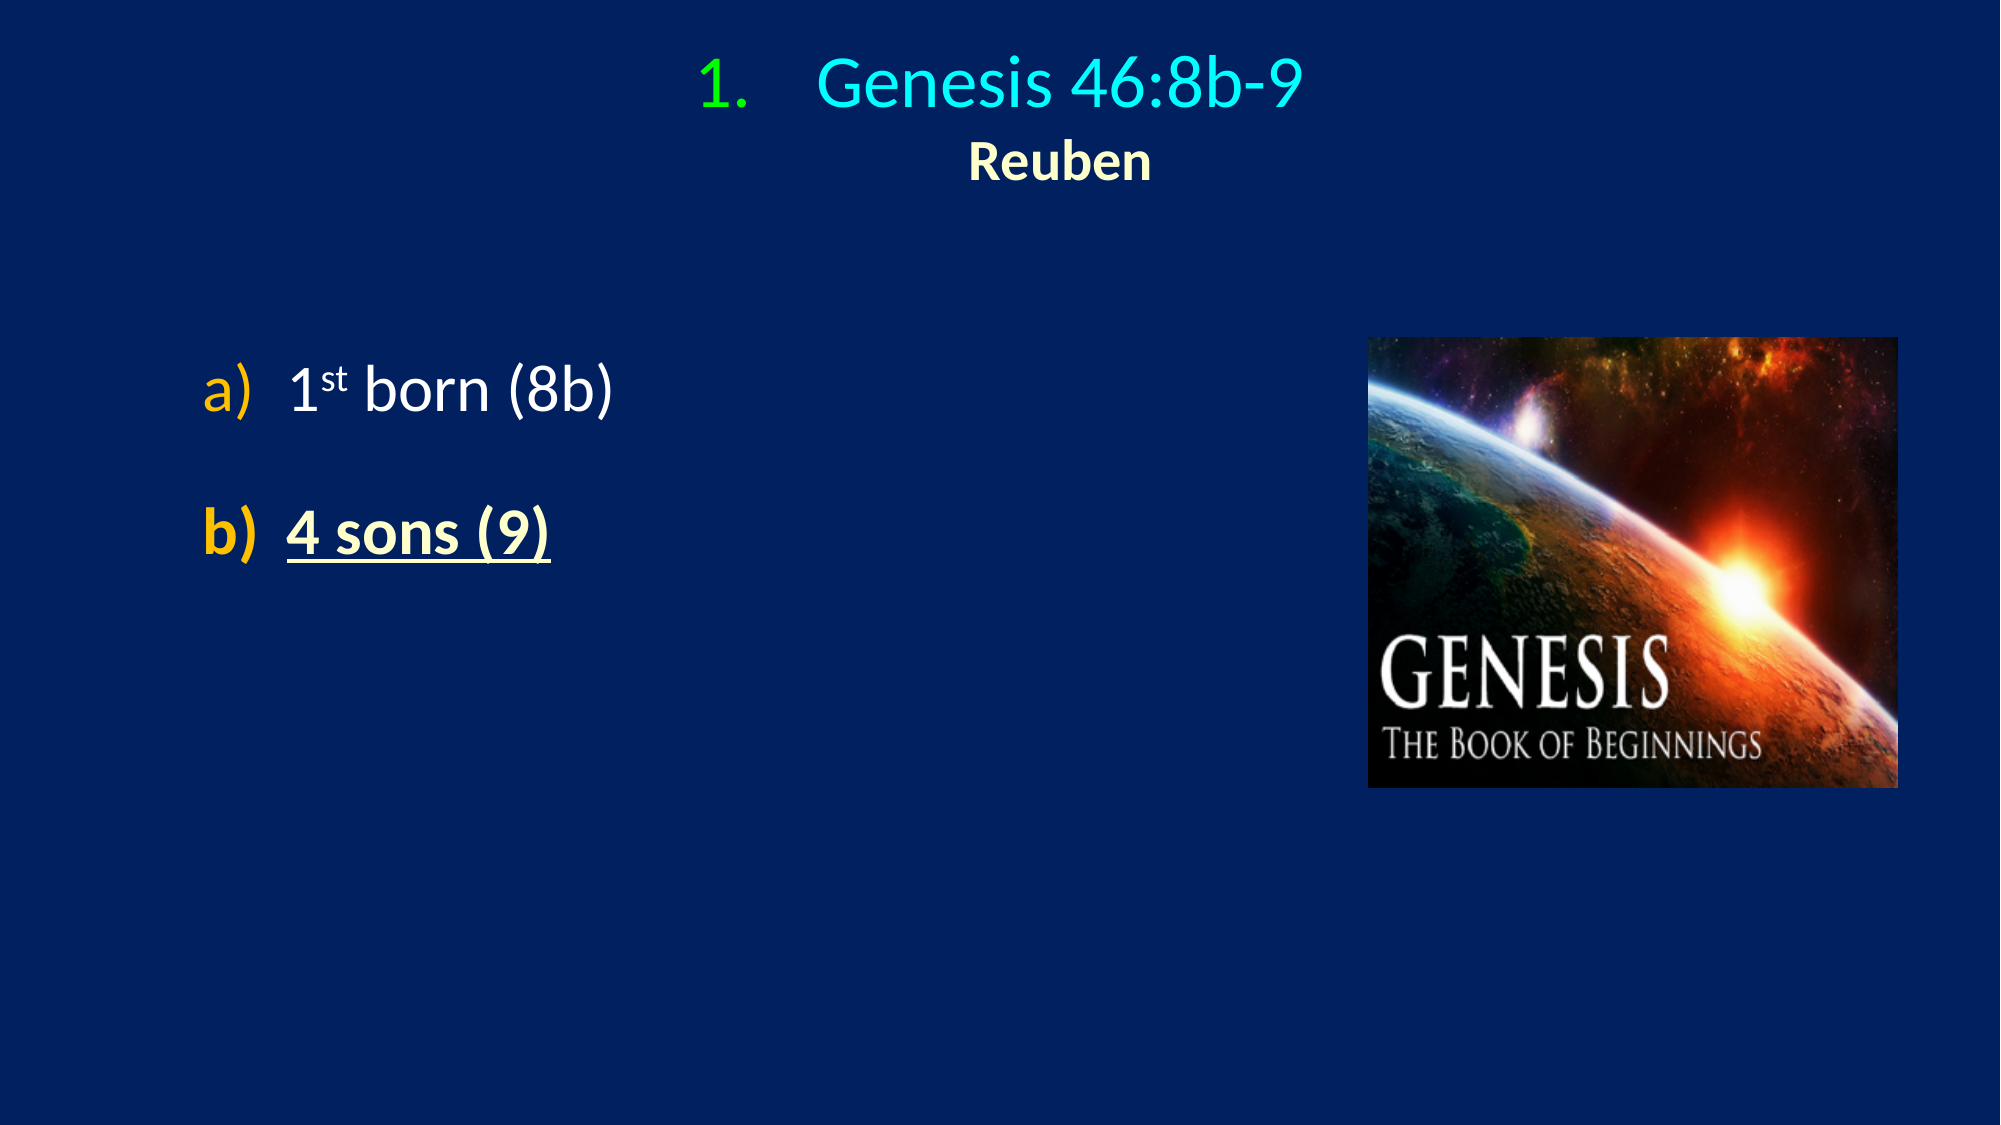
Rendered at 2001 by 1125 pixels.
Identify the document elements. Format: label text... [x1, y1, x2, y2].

list 1st born (8b) 4 sons (9) [187, 337, 1301, 688]
title Genesis 46:8b-9 Reuben [392, 37, 1607, 188]
picture [1367, 337, 1898, 788]
